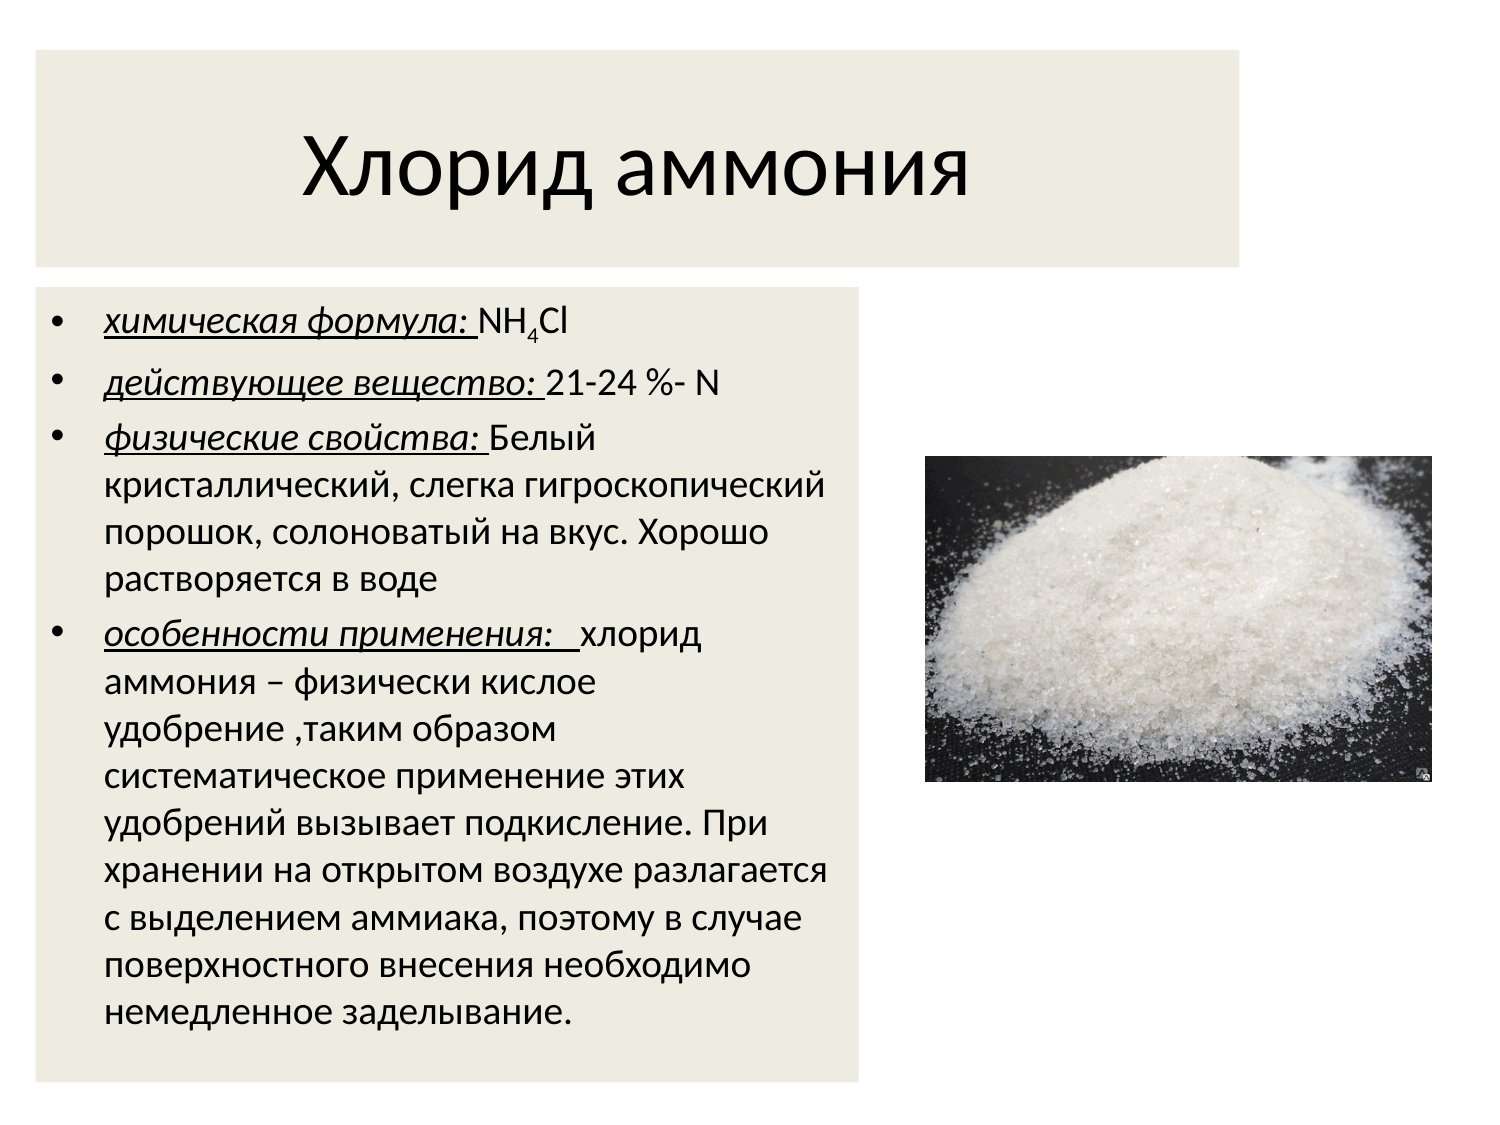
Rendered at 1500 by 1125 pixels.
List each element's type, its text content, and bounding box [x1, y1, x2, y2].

picture [925, 456, 1432, 782]
list химическая формула: NH4Cl действующее вещество: 21-24 %- N физические свойства: Белый кристаллический, слегка гигроскопический порошок, солоноватый на вкус. Хорошо растворяется в воде особенности применения: хлорид аммония – физически кислое удобрение ,таким образом систематическое применение этих удобрений вызывает подкисление. При хранении на открытом воздухе разлагается с выделением аммиака, поэтому в случае поверхностного внесения необходимо немедленное заделывание. [35, 287, 859, 1083]
title Хлорид аммония [35, 49, 1240, 268]
